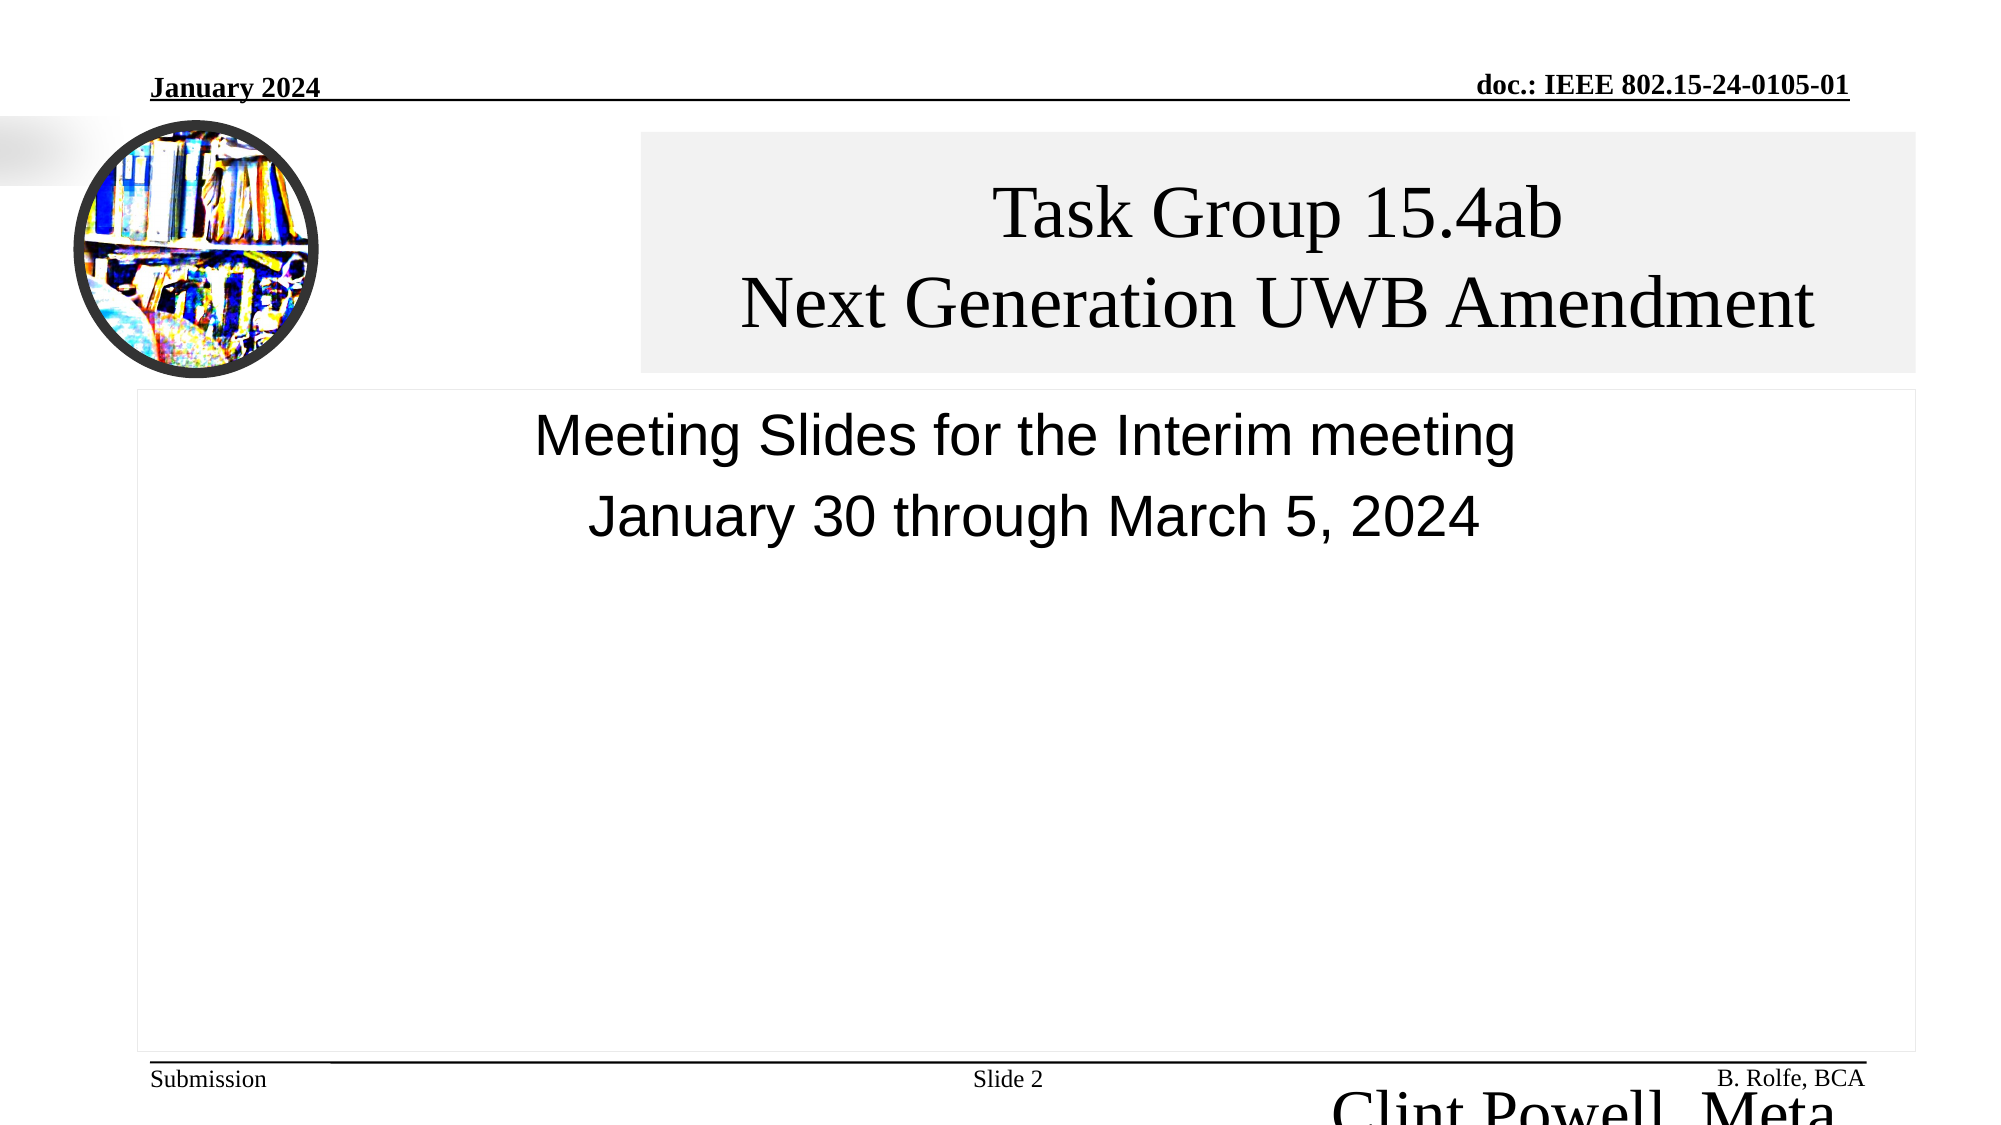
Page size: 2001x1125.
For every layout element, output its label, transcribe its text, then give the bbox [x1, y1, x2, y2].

footer Clint Powell, Meta Platforms [1316, 1062, 2000, 1093]
slide_number Slide 2 [964, 1062, 1053, 1093]
picture [78, 125, 314, 374]
subtitle Meeting Slides for the Interim meeting January 30 through March 5, 2024 [137, 389, 1916, 1052]
title Task Group 15.4ab Next Generation UWB Amendment [640, 131, 1916, 373]
